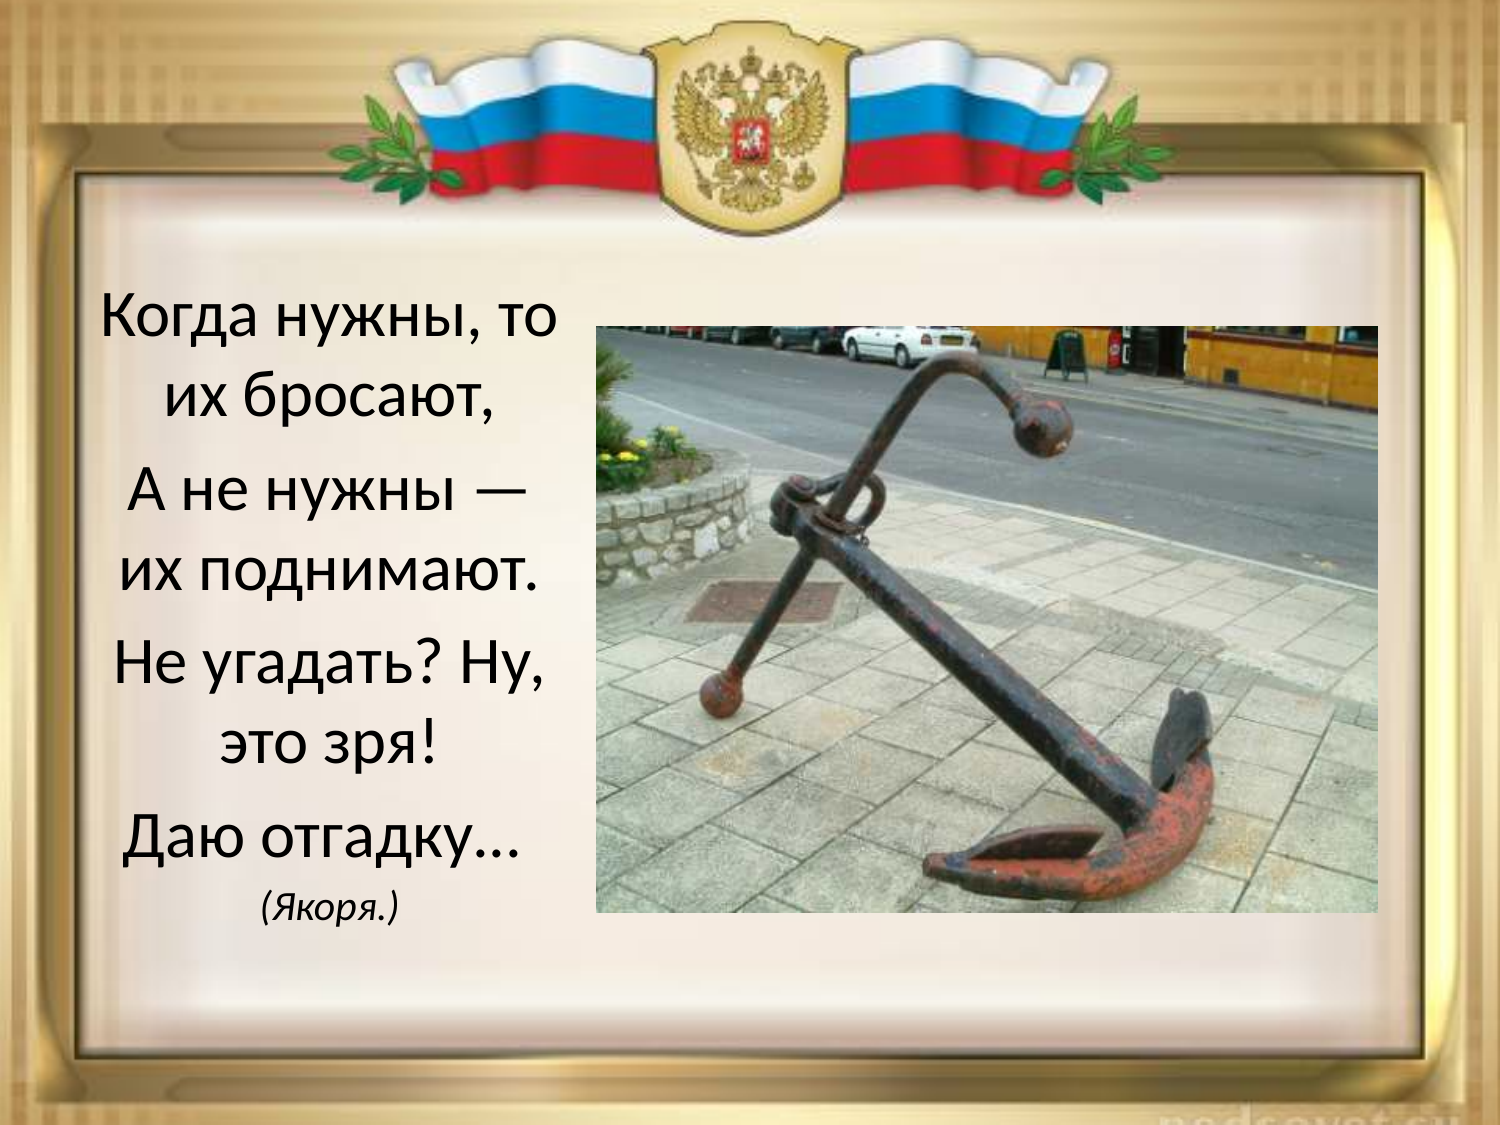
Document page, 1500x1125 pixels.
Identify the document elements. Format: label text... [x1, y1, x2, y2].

list Когда нужны, то их бросают, А не нужны — их поднимают. Не угадать? Ну, это зря! Даю отгадку... (Якоря.) [75, 262, 585, 1005]
picture [0, 0, 1500, 1125]
